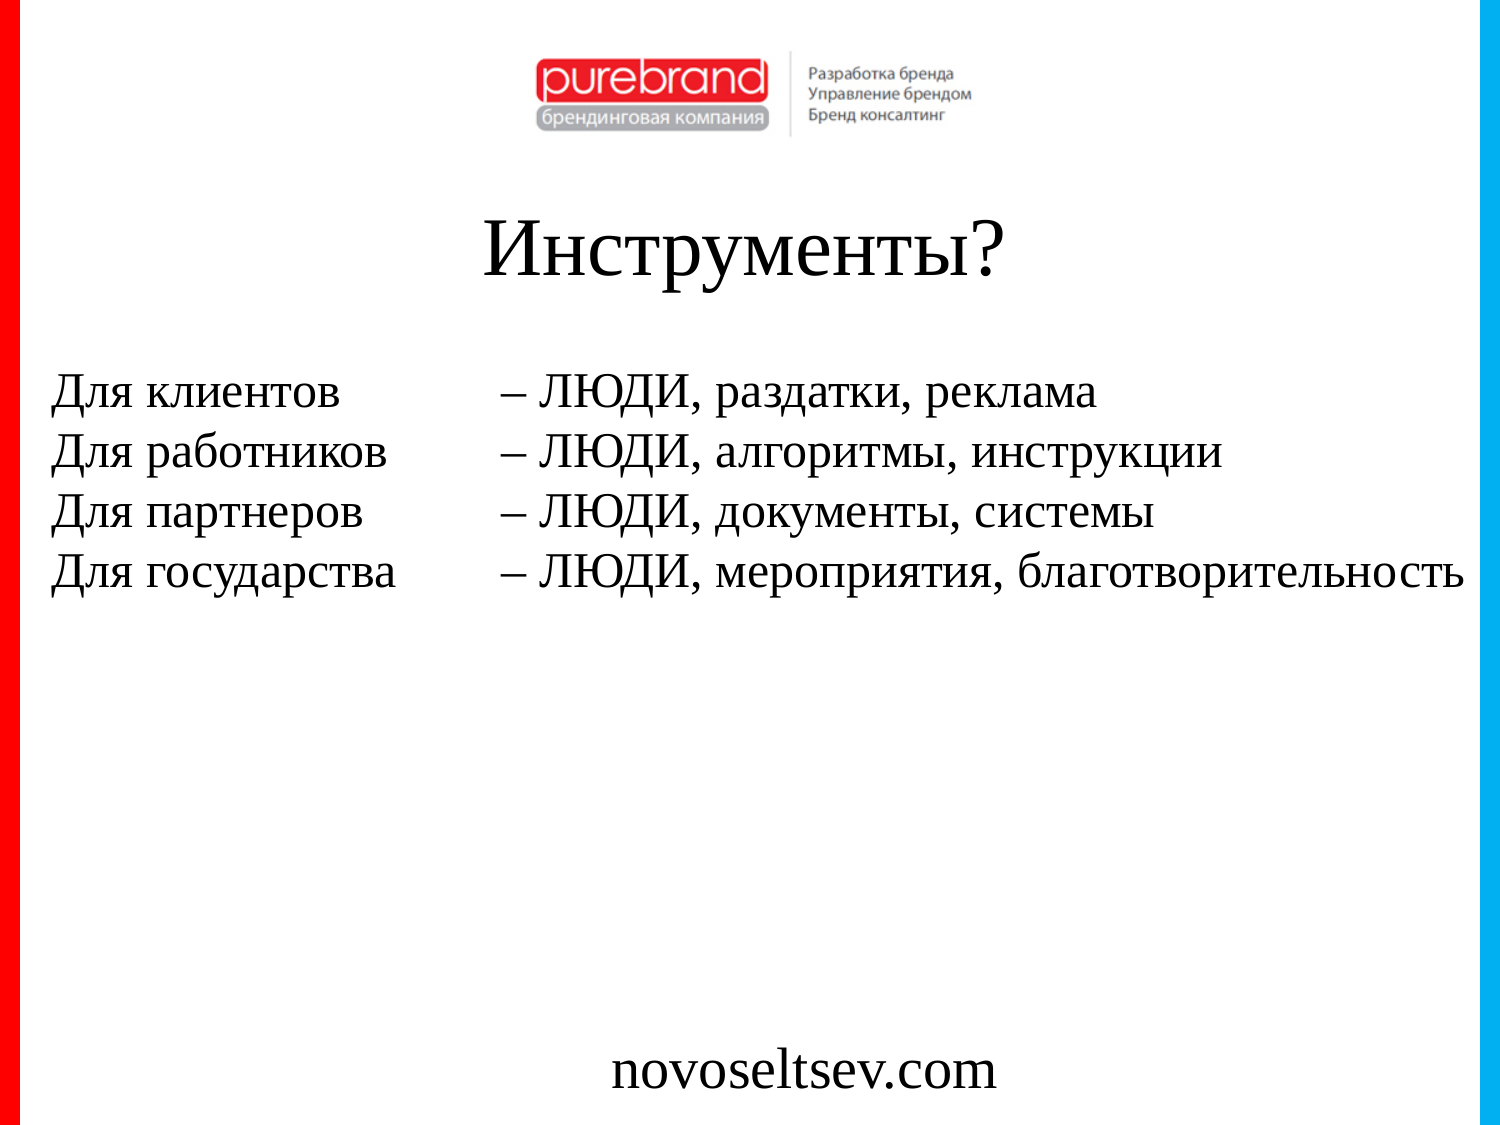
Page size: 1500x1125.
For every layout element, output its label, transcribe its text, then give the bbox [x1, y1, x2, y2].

picture [527, 46, 985, 145]
text_box [0, 0, 20, 1125]
text_box novoseltsev.com [596, 1023, 1069, 1108]
text_box Инструменты? [467, 184, 1022, 300]
text_box [1480, 0, 1500, 1125]
text_box Для клиентов – ЛЮДИ, раздатки, реклама Для работников – ЛЮДИ, алгоритмы, инструкции Для партнеров – ЛЮДИ, документы, системы Для государства – ЛЮДИ, мероприятия, благотворительность [36, 349, 1482, 605]
